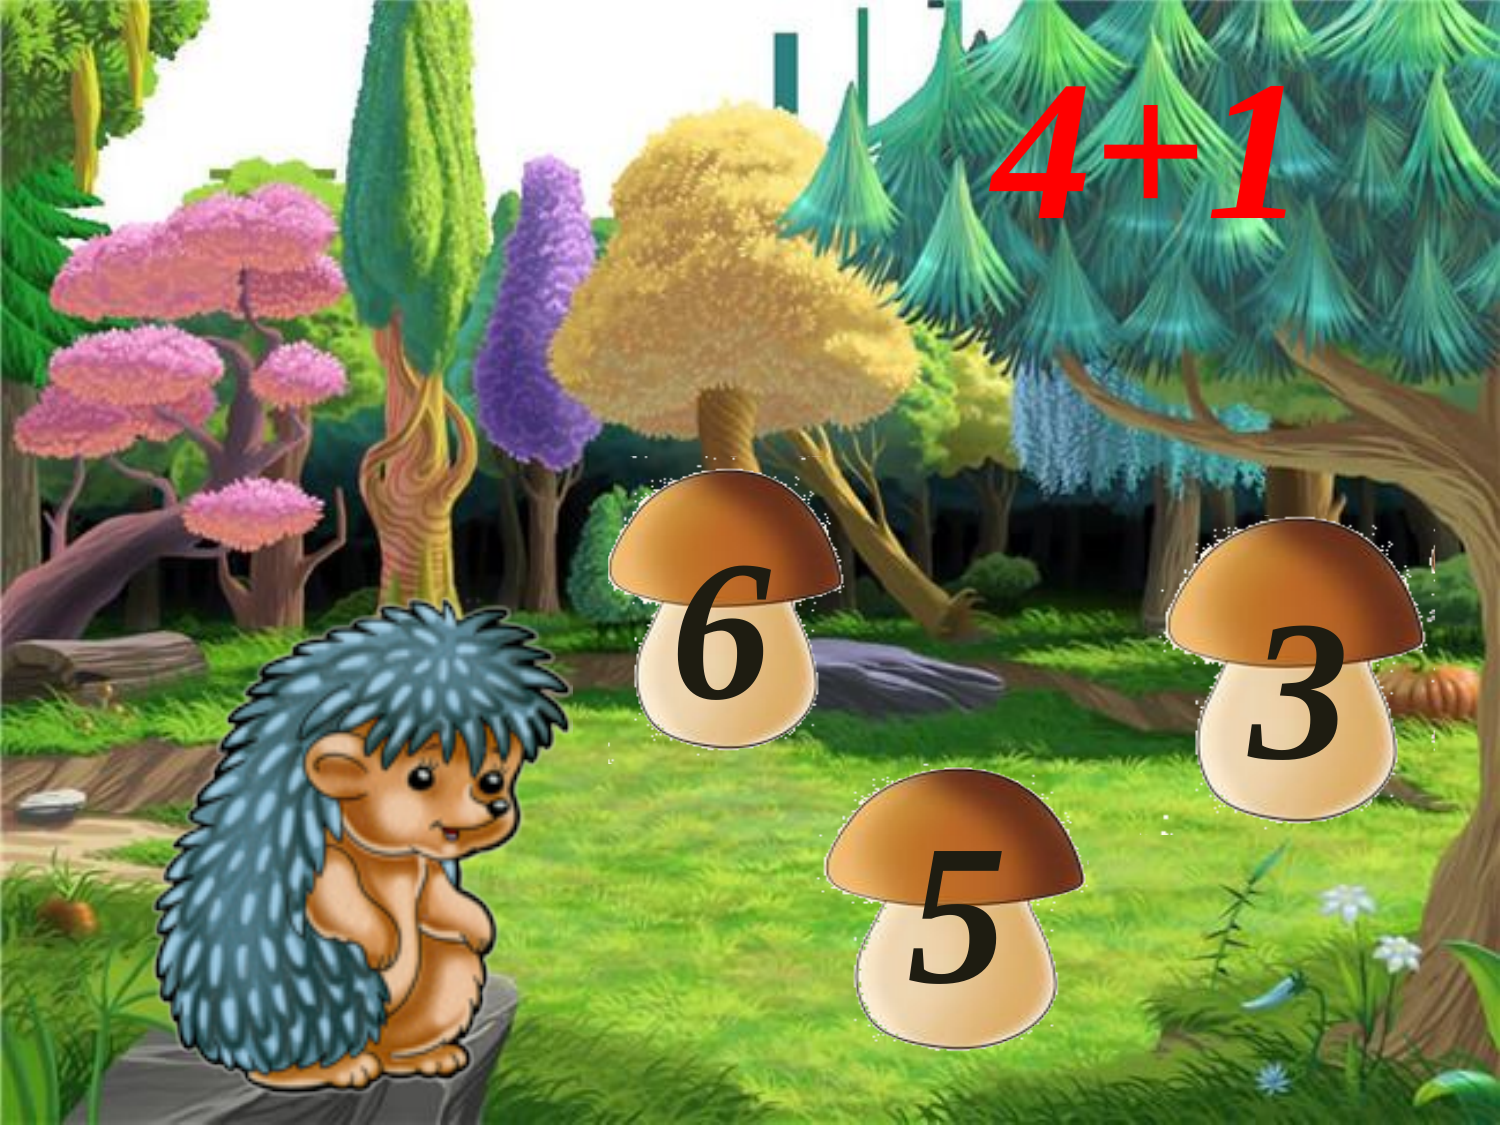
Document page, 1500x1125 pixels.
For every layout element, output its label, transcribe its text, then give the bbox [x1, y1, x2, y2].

picture [0, 0, 1500, 1125]
title 4+1 [75, 45, 1425, 233]
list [607, 455, 845, 764]
text_box 3 [1234, 842, 1329, 851]
